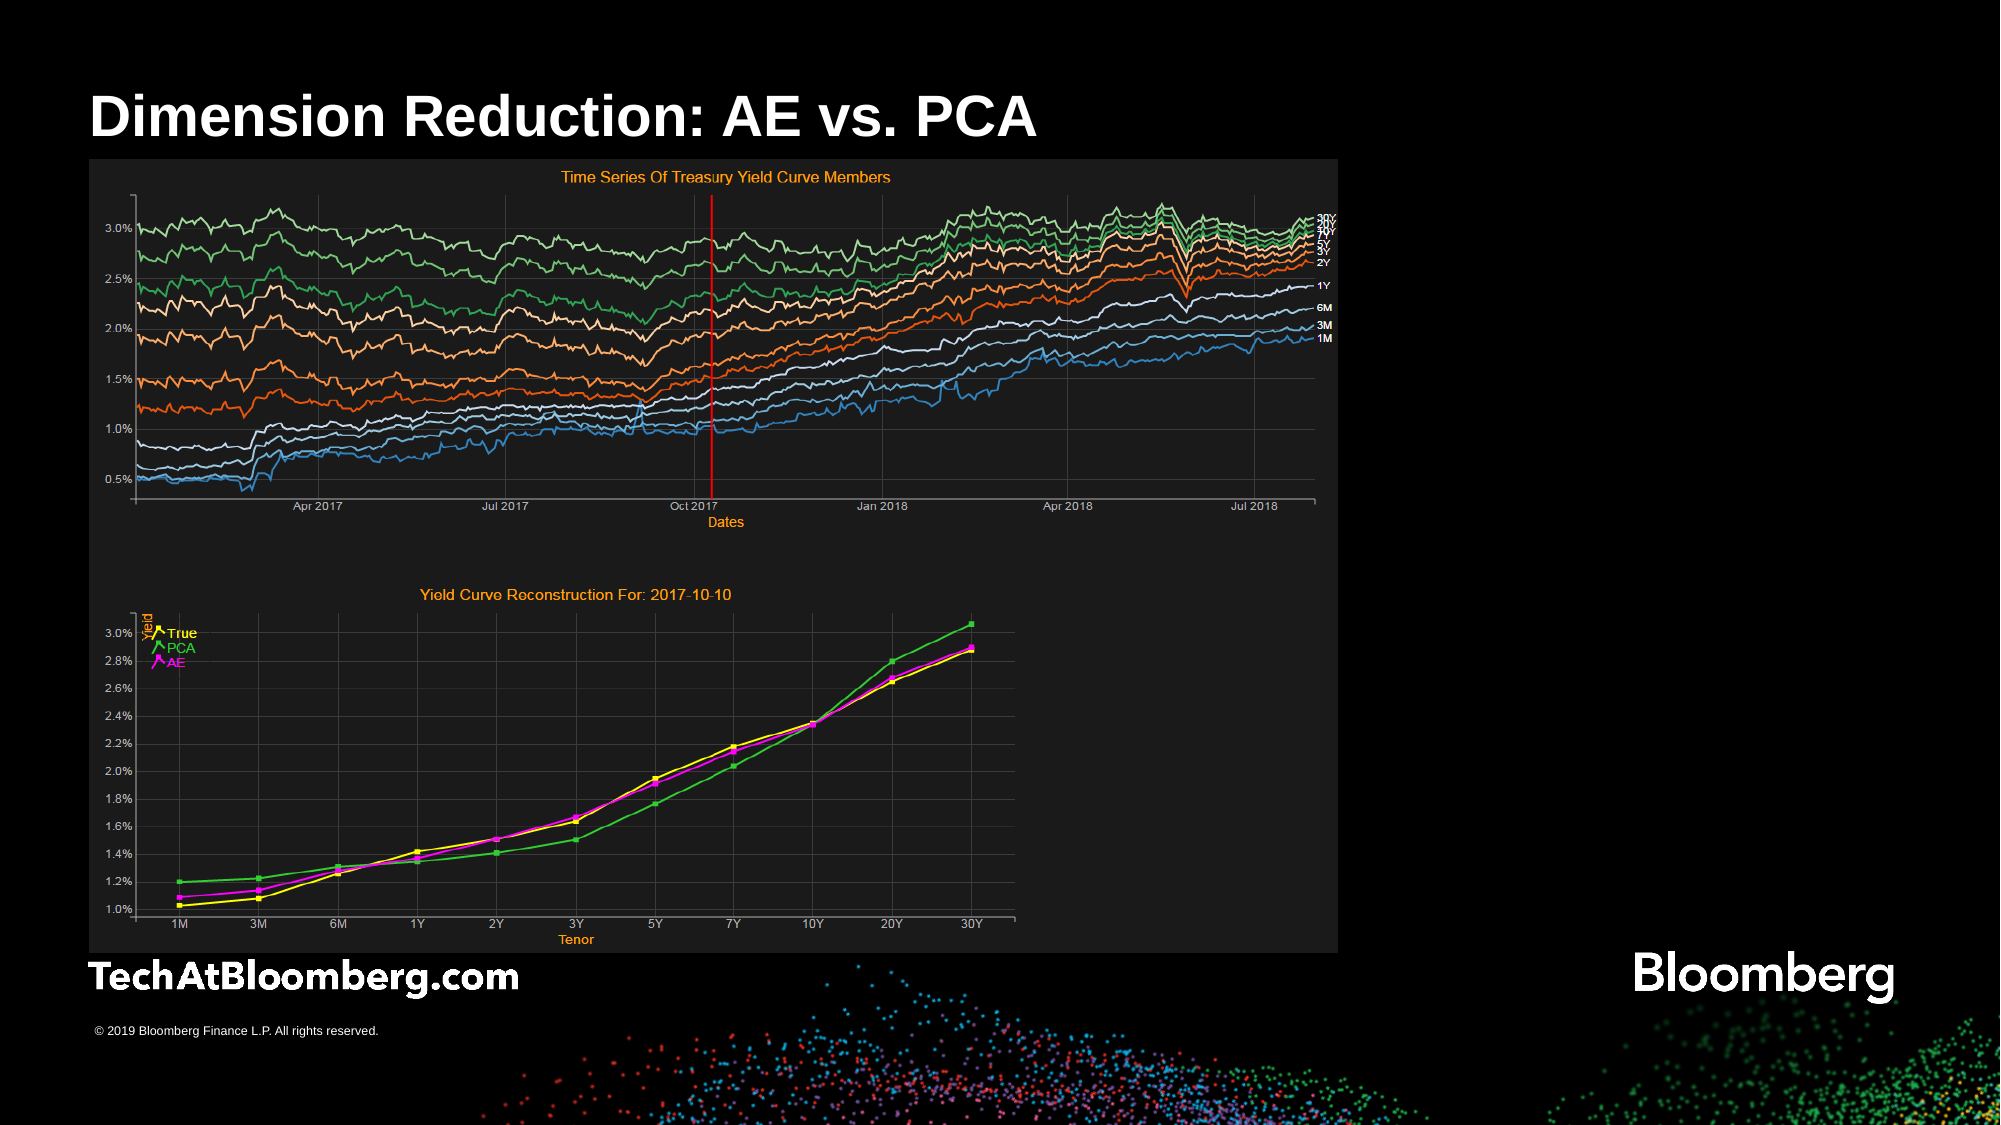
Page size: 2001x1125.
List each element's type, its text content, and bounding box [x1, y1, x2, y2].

picture [88, 158, 2000, 1125]
title Dimension Reduction: AE vs. PCA [89, 78, 1636, 160]
